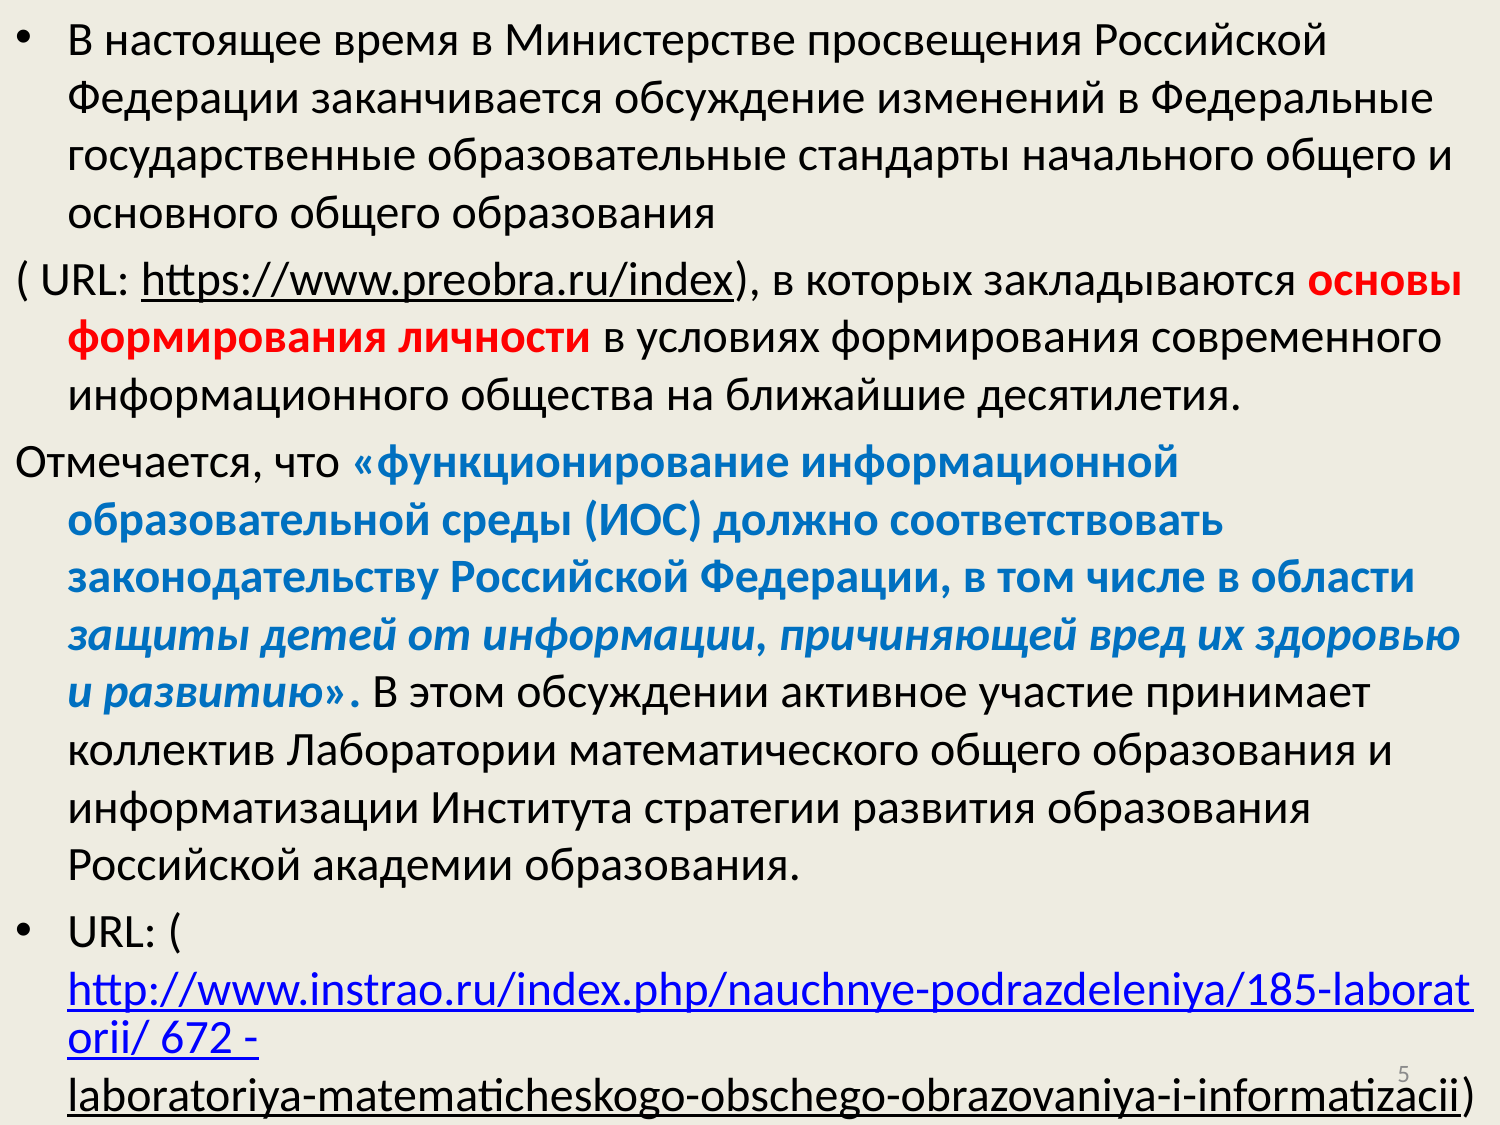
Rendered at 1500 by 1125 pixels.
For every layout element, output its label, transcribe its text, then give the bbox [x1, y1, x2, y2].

list В настоящее время в Министерстве просвещения Российской Федерации заканчивается обсуждение изменений в Федеральные государственные образовательные стандарты начального общего и основного общего образования ( URL: https://www.preobra.ru/index), в которых закладываются основы формирования личности в условиях формирования современного информационного общества на ближайшие десятилетия. Отмечается, что «функционирование информационной образовательной среды (ИОС) должно соответствовать законодательству Российской Федерации, в том числе в области защиты детей от информации, причиняющей вред их здоровью и развитию». В этом обсуждении активное участие принимает коллектив Лаборатории математического общего образования и информатизации Института стратегии развития образования Российской академии образования. URL: (http://www.instrao.ru/index.php/nauchnye-podrazdeleniya/185-laboratorii/ 672 -laboratoriya-matematicheskogo-obschego-obrazovaniya-i-informatizacii) [0, 0, 1500, 1125]
slide_number 5 [1074, 1042, 1425, 1103]
